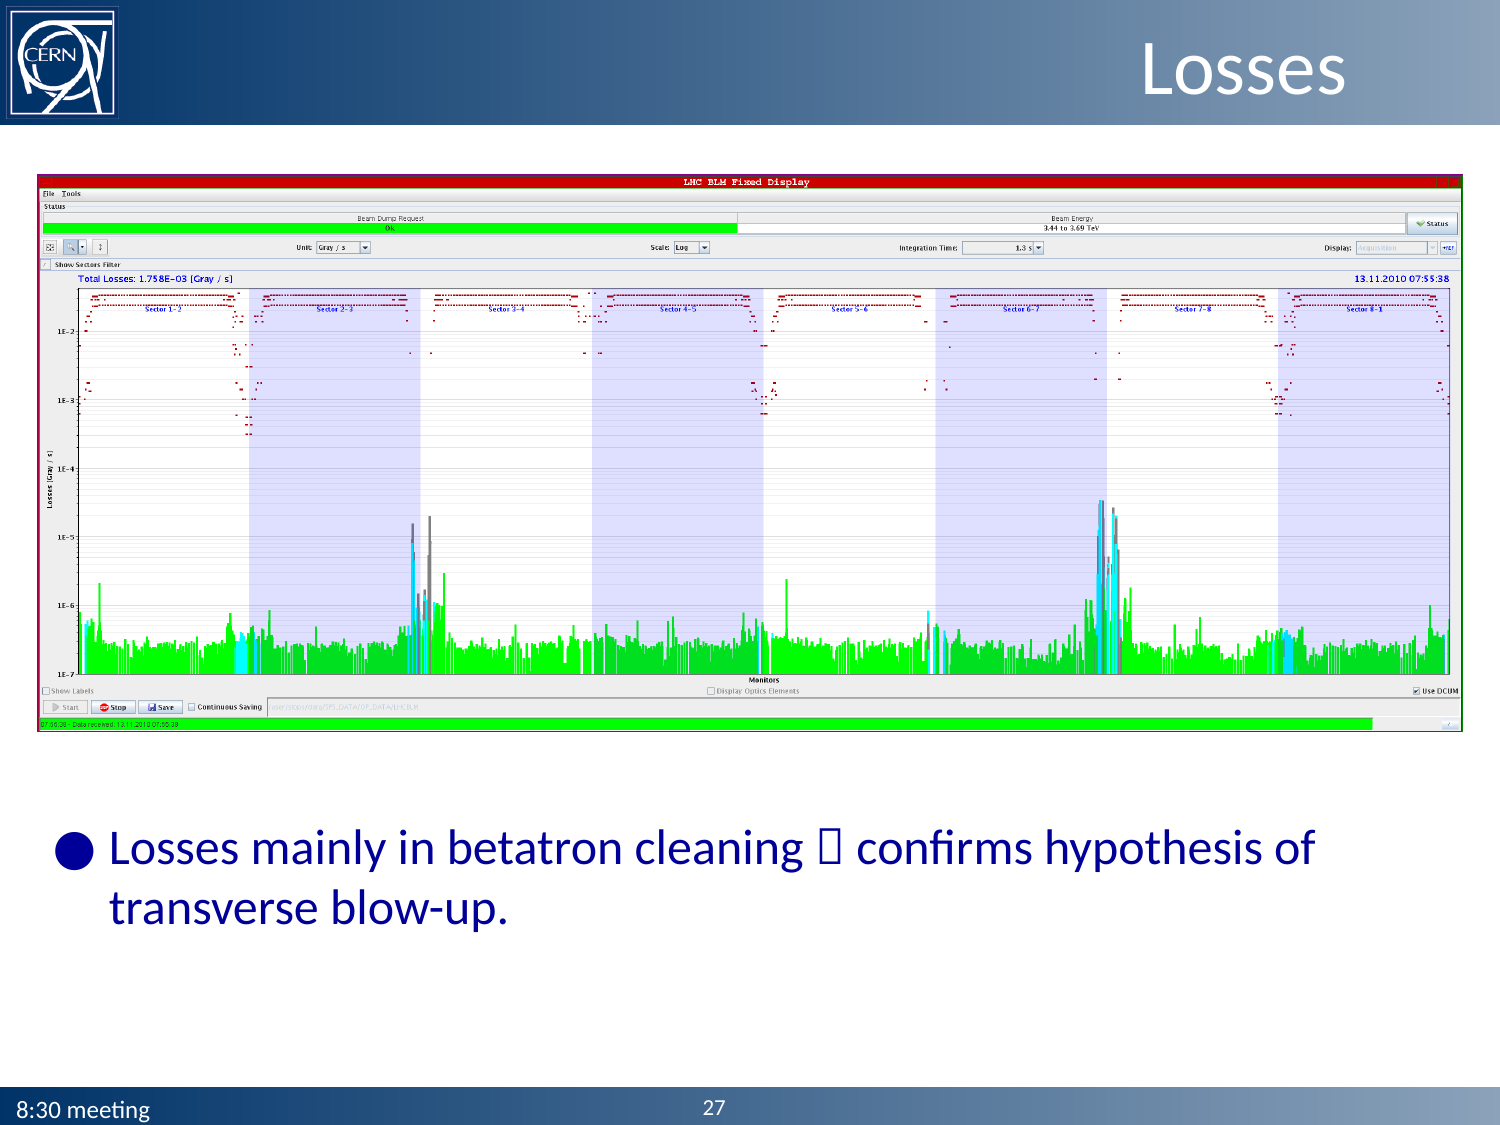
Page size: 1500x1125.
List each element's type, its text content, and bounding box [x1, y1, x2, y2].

list Losses mainly in betatron cleaning  confirms hypothesis of transverse blow-up. [37, 807, 1463, 1051]
title Losses [124, 0, 1363, 126]
footer 8:30 meeting [0, 1093, 597, 1125]
picture [6, 6, 119, 119]
picture [37, 174, 1463, 733]
slide_number 27 [687, 1089, 876, 1125]
